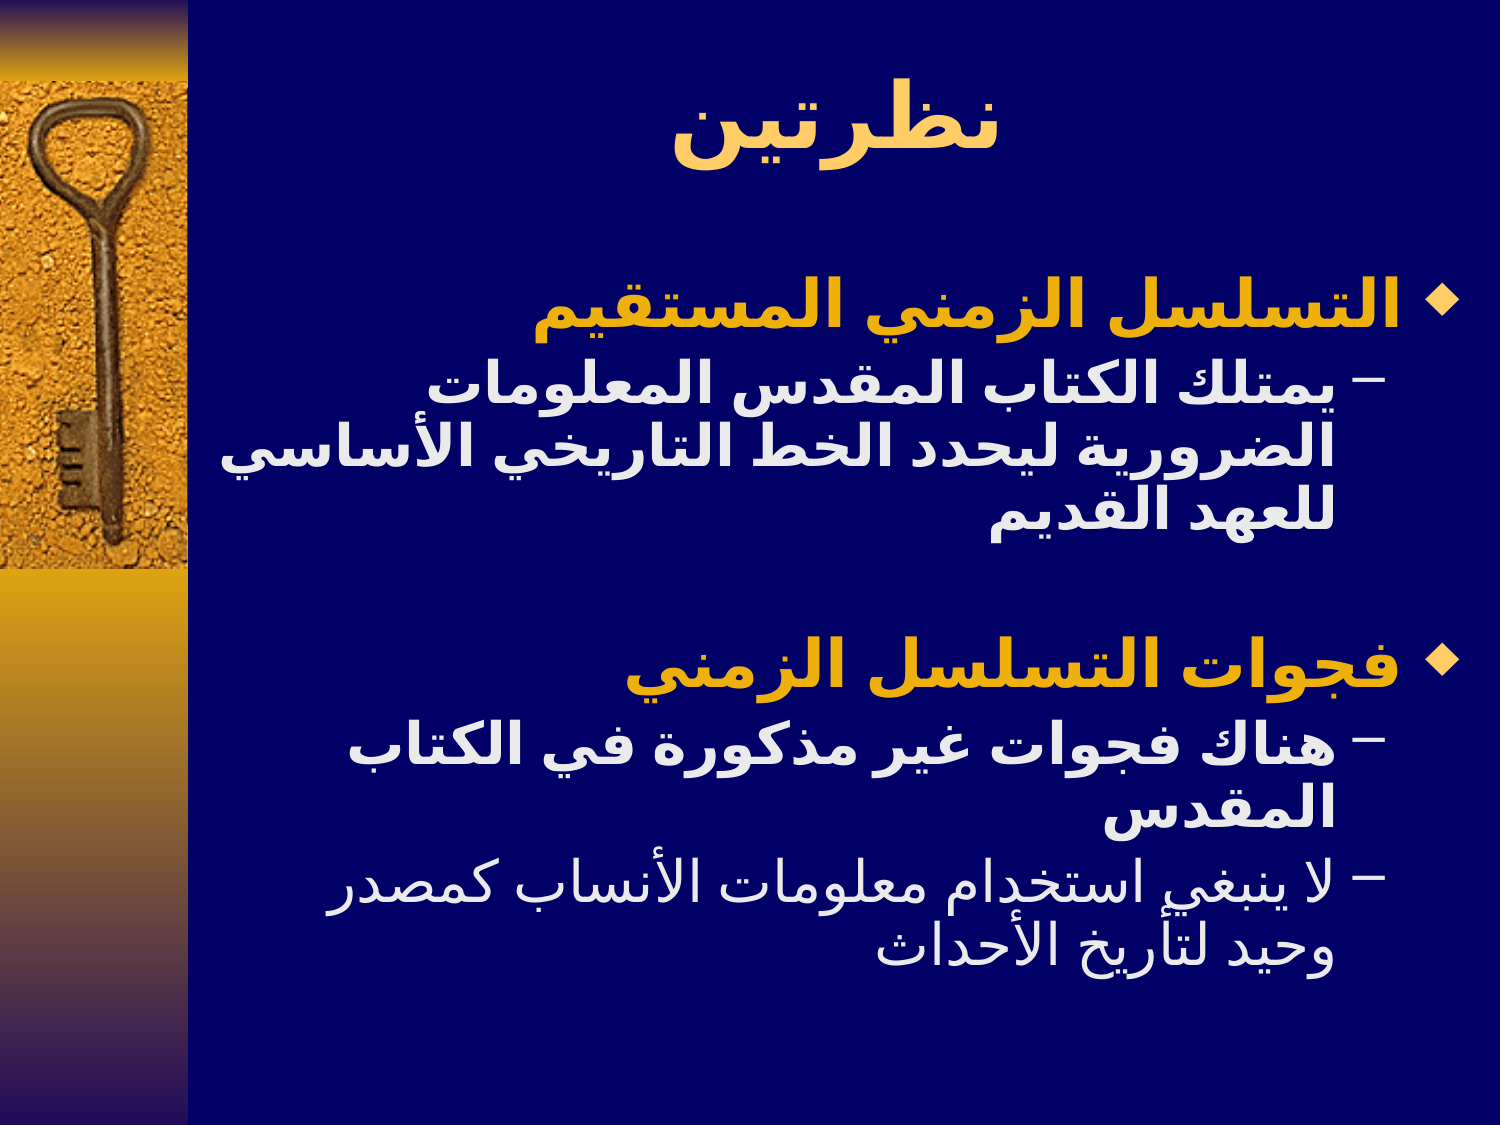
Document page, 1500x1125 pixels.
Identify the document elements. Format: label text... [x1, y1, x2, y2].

list التسلسل الزمني المستقيم يمتلك الكتاب المقدس المعلومات الضرورية ليحدد الخط التاريخي الأساسي للعهد القديم فجوات التسلسل الزمني هناك فجوات غير مذكورة في الكتاب المقدس لا ينبغي استخدام معلومات الأنساب كمصدر وحيد لتأريخ الأحداث [200, 262, 1475, 1000]
picture [0, 81, 188, 569]
title نظرتين [200, 12, 1475, 211]
